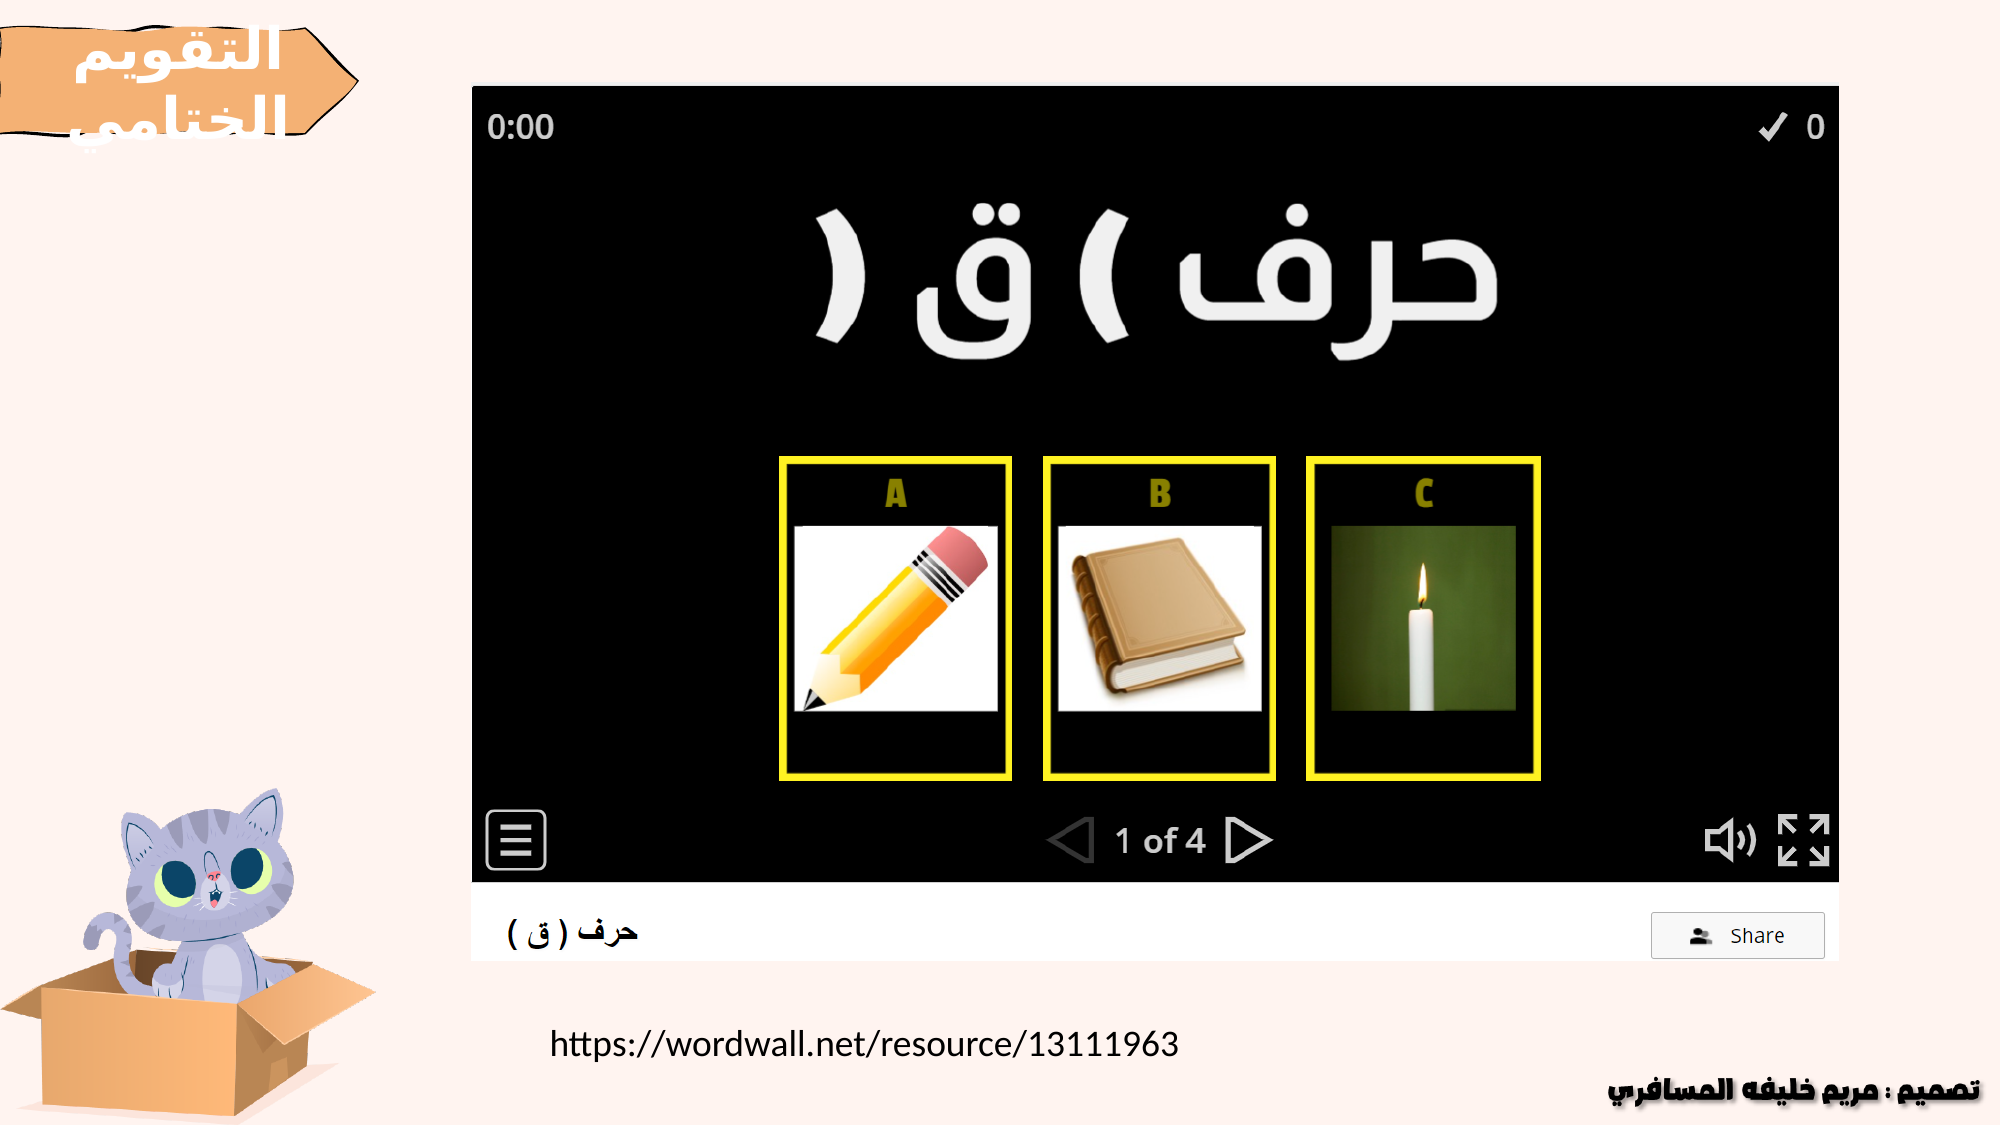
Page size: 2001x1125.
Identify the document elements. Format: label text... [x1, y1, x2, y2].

text_box التقويم الختامي [0, 25, 359, 138]
picture [471, 82, 1839, 961]
picture [0, 788, 376, 1125]
text_box https://wordwall.net/resource/13111963 [534, 1011, 1542, 1072]
picture [1581, 1065, 2000, 1125]
